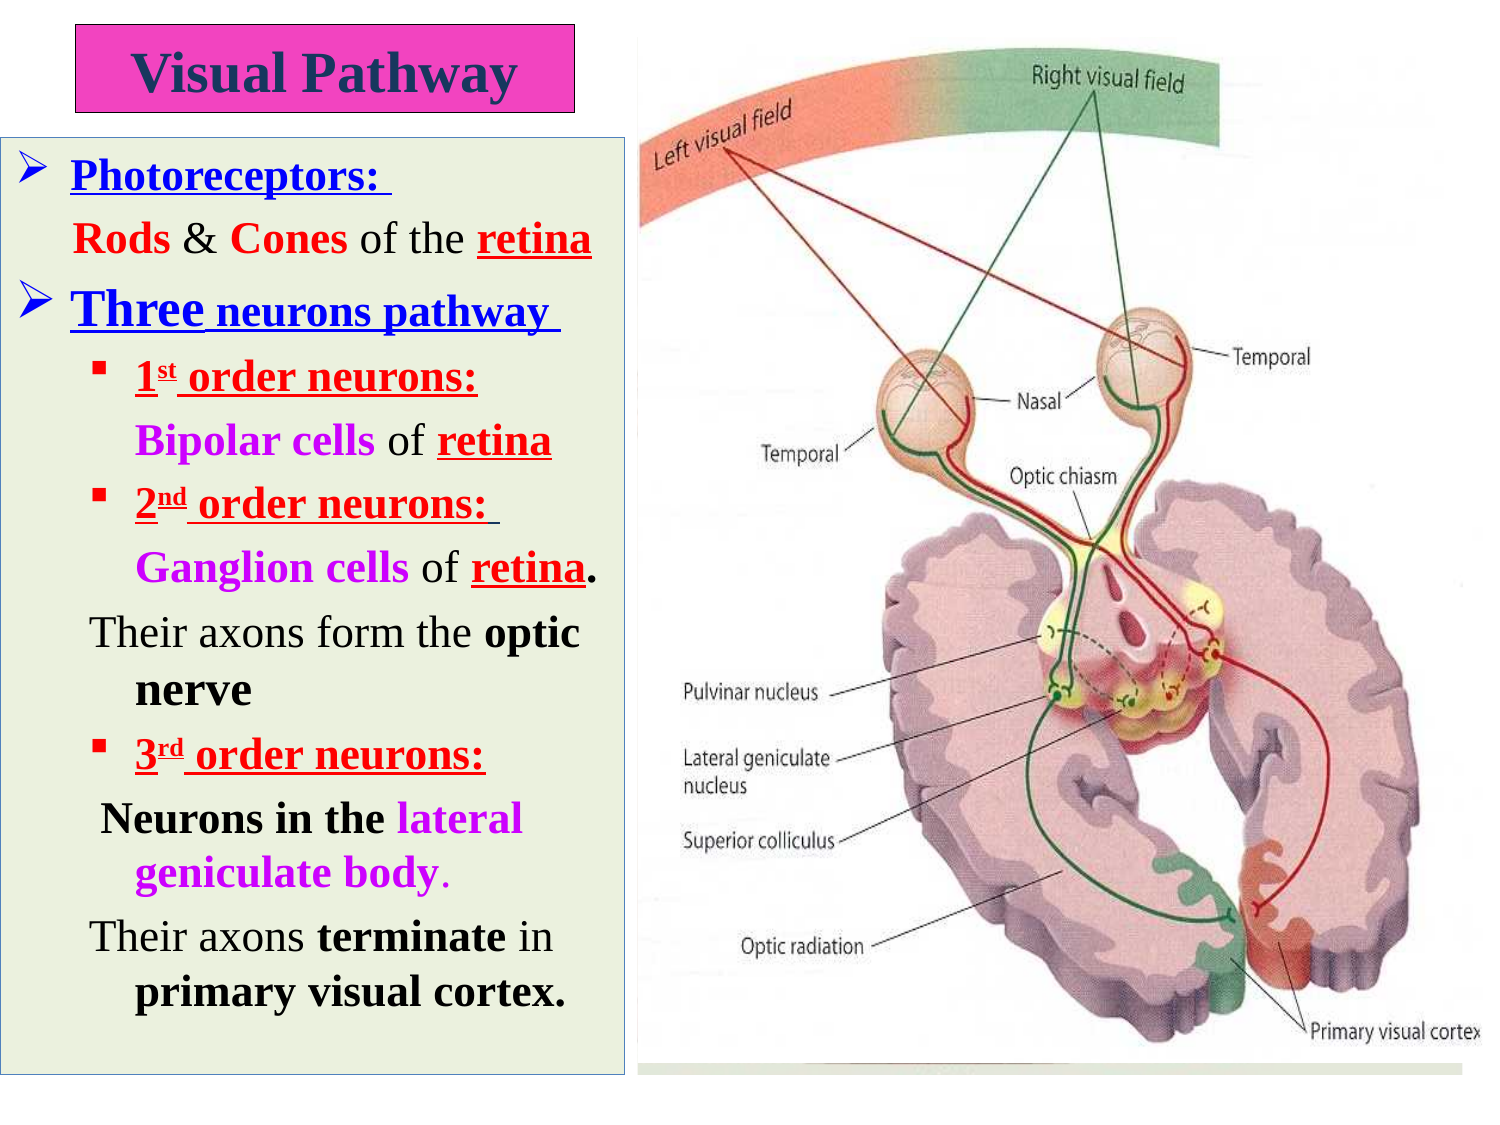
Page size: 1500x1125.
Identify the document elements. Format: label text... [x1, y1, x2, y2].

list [637, 1071, 1463, 1076]
title Visual Pathway [75, 24, 575, 113]
list Photoreceptors: Rods & Cones of the retina Three neurons pathway 1st order neurons: Bipolar cells of retina 2nd order neurons: Ganglion cells of retina. Their axons form the optic nerve 3rd order neurons: Neurons in the lateral geniculate body. Their axons terminate in primary visual cortex. [0, 137, 625, 1075]
picture [637, 37, 1500, 1063]
